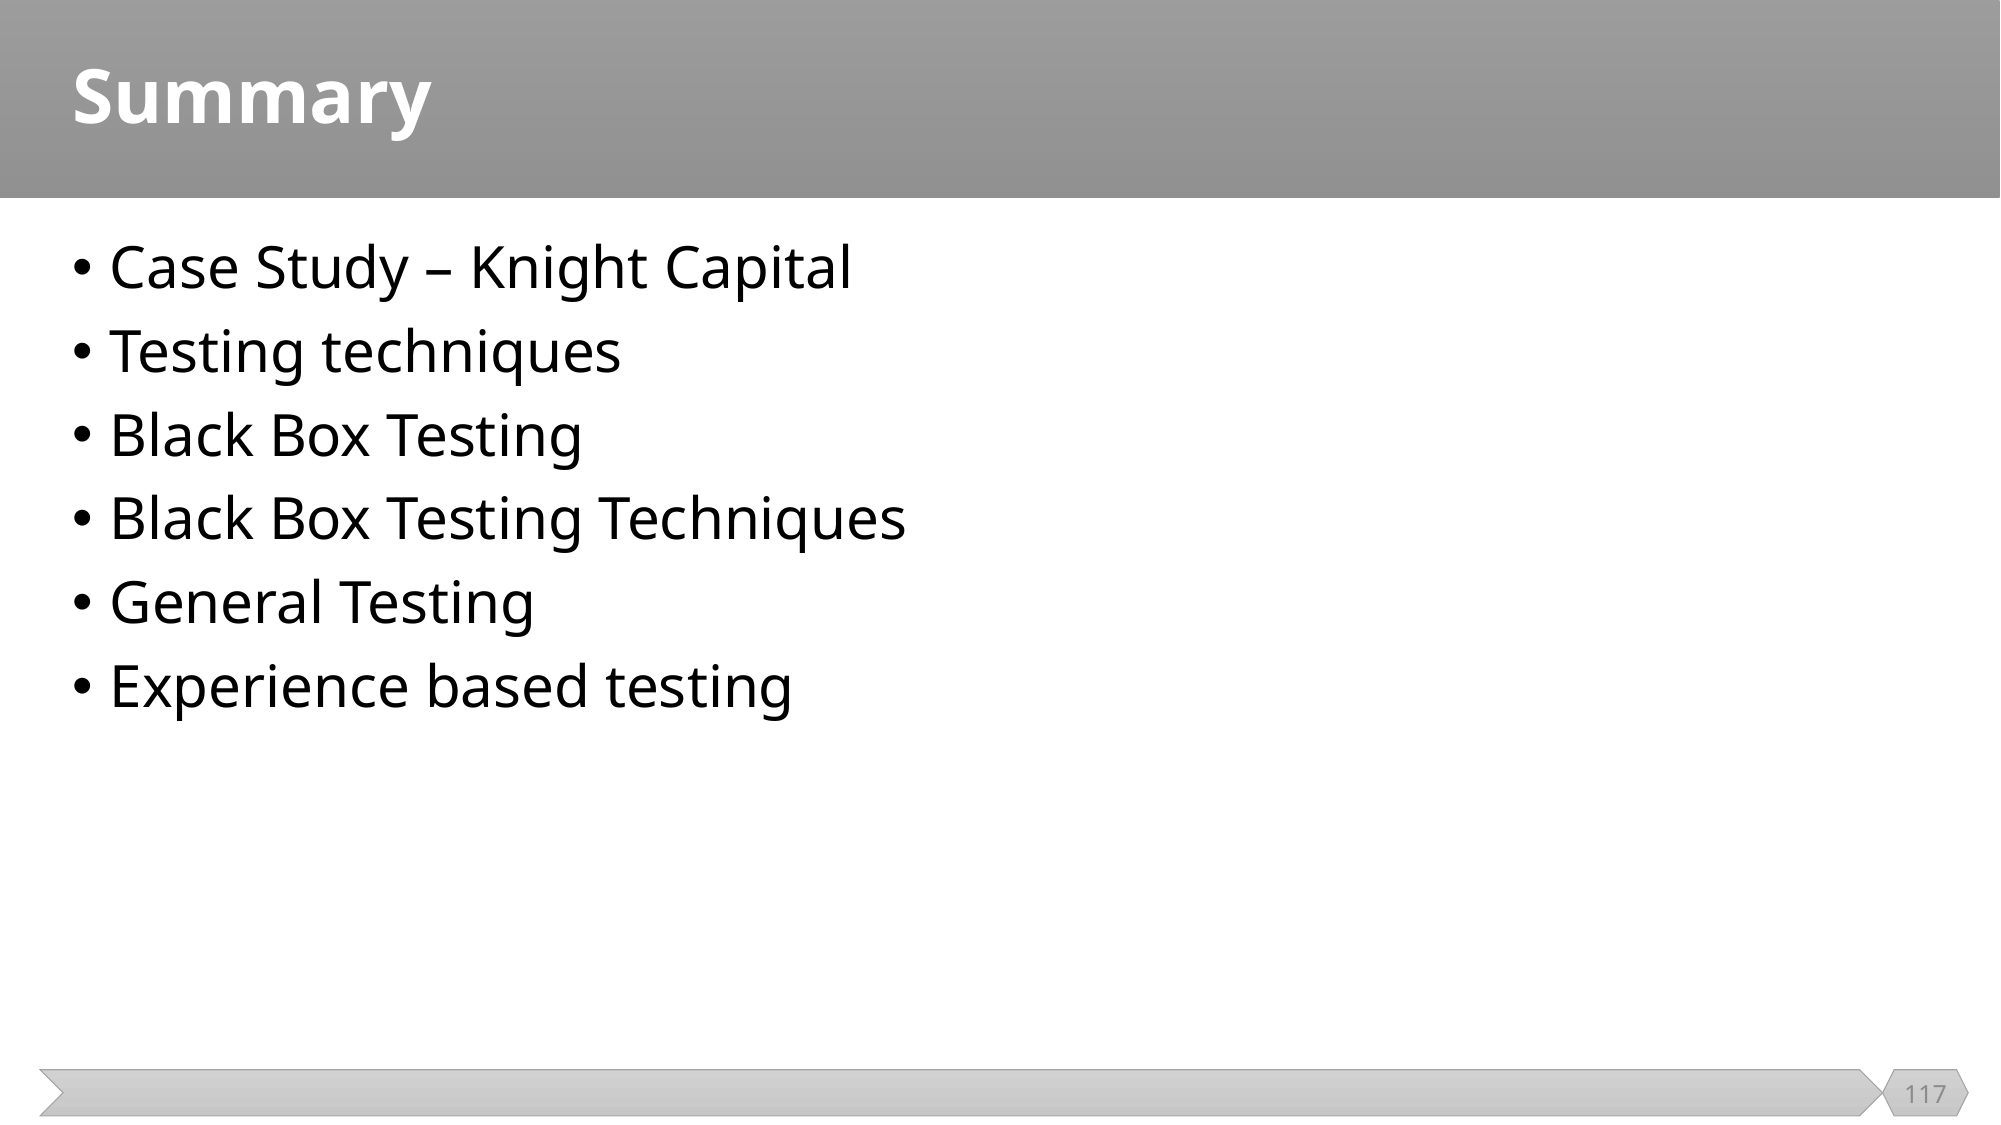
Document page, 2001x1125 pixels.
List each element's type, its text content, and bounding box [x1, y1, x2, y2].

slide_number 117 [1882, 1065, 1969, 1125]
title Summary [56, 0, 1969, 199]
list Case Study – Knight Capital Testing techniques Black Box Testing Black Box Testing Techniques General Testing Experience based testing [56, 230, 1969, 1010]
